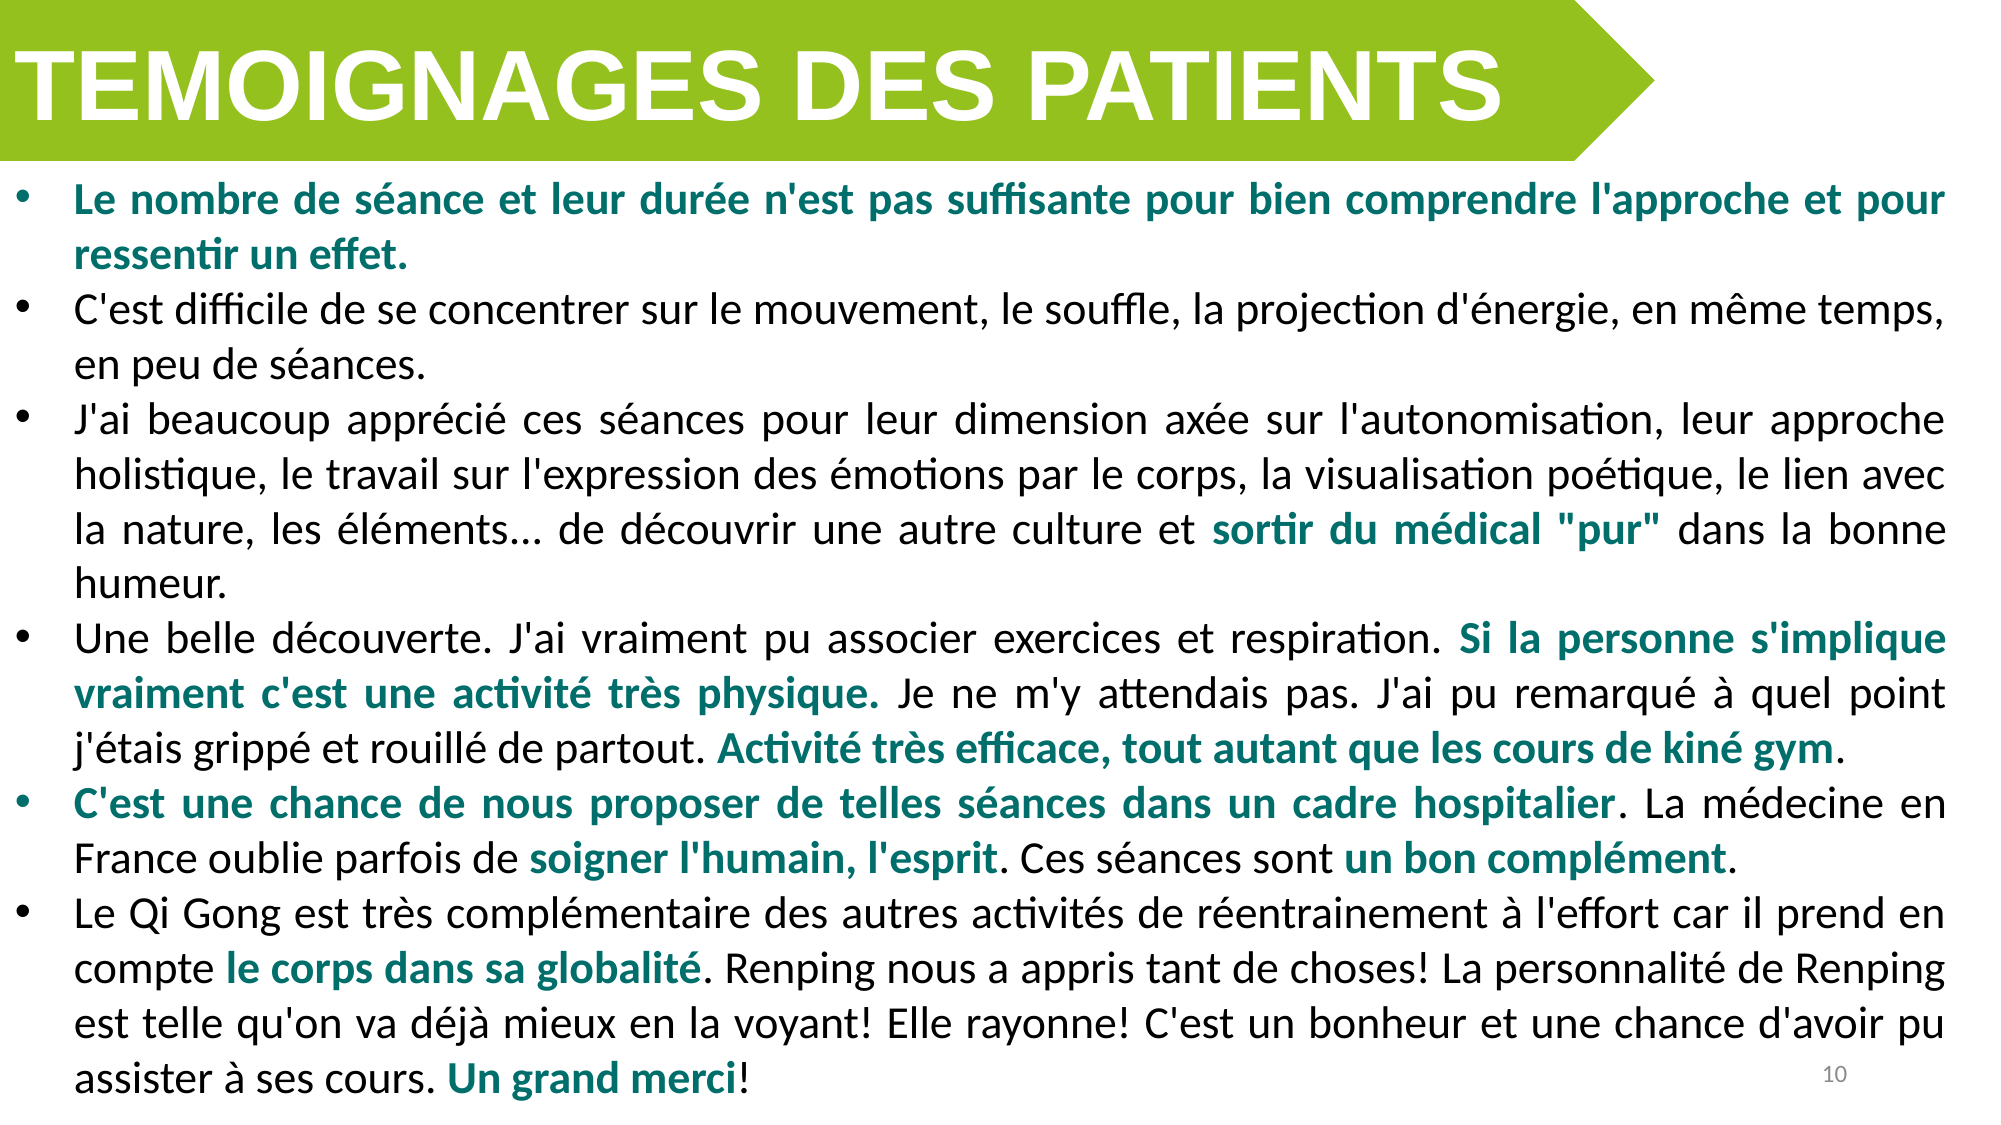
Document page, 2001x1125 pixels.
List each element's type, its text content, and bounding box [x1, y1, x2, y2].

text_box Le nombre de séance et leur durée n'est pas suffisante pour bien comprendre l'approche et pour ressentir un effet. C'est difficile de se concentrer sur le mouvement, le souffle, la projection d'énergie, en même temps, en peu de séances. J'ai beaucoup apprécié ces séances pour leur dimension axée sur l'autonomisation, leur approche holistique, le travail sur l'expression des émotions par le corps, la visualisation poétique, le lien avec la nature, les éléments... de découvrir une autre culture et sortir du médical "pur" dans la bonne humeur. Une belle découverte. J'ai vraiment pu associer exercices et respiration. Si la personne s'implique vraiment c'est une activité très physique. Je ne m'y attendais pas. J'ai pu remarqué à quel point j'étais grippé et rouillé de partout. Activité très efficace, tout autant que les cours de kiné gym. C'est une chance de nous proposer de telles séances dans un cadre hospitalier. La médecine en France oublie parfois de soigner l'humain, l'esprit. Ces séances sont un bon complément. Le Qi Gong est très complémentaire des autres activités de réentrainement à l'effort car il prend en compte le corps dans sa globalité. Renping nous a appris tant de choses! La personnalité de Renping est telle qu'on va déjà mieux en la voyant! Elle rayonne! C'est un bonheur et une chance d'avoir pu assister à ses cours. Un grand merci! [0, 160, 1962, 1125]
text_box TEMOIGNAGES DES PATIENTS [0, 0, 1657, 160]
slide_number 10 [1412, 1042, 1863, 1103]
